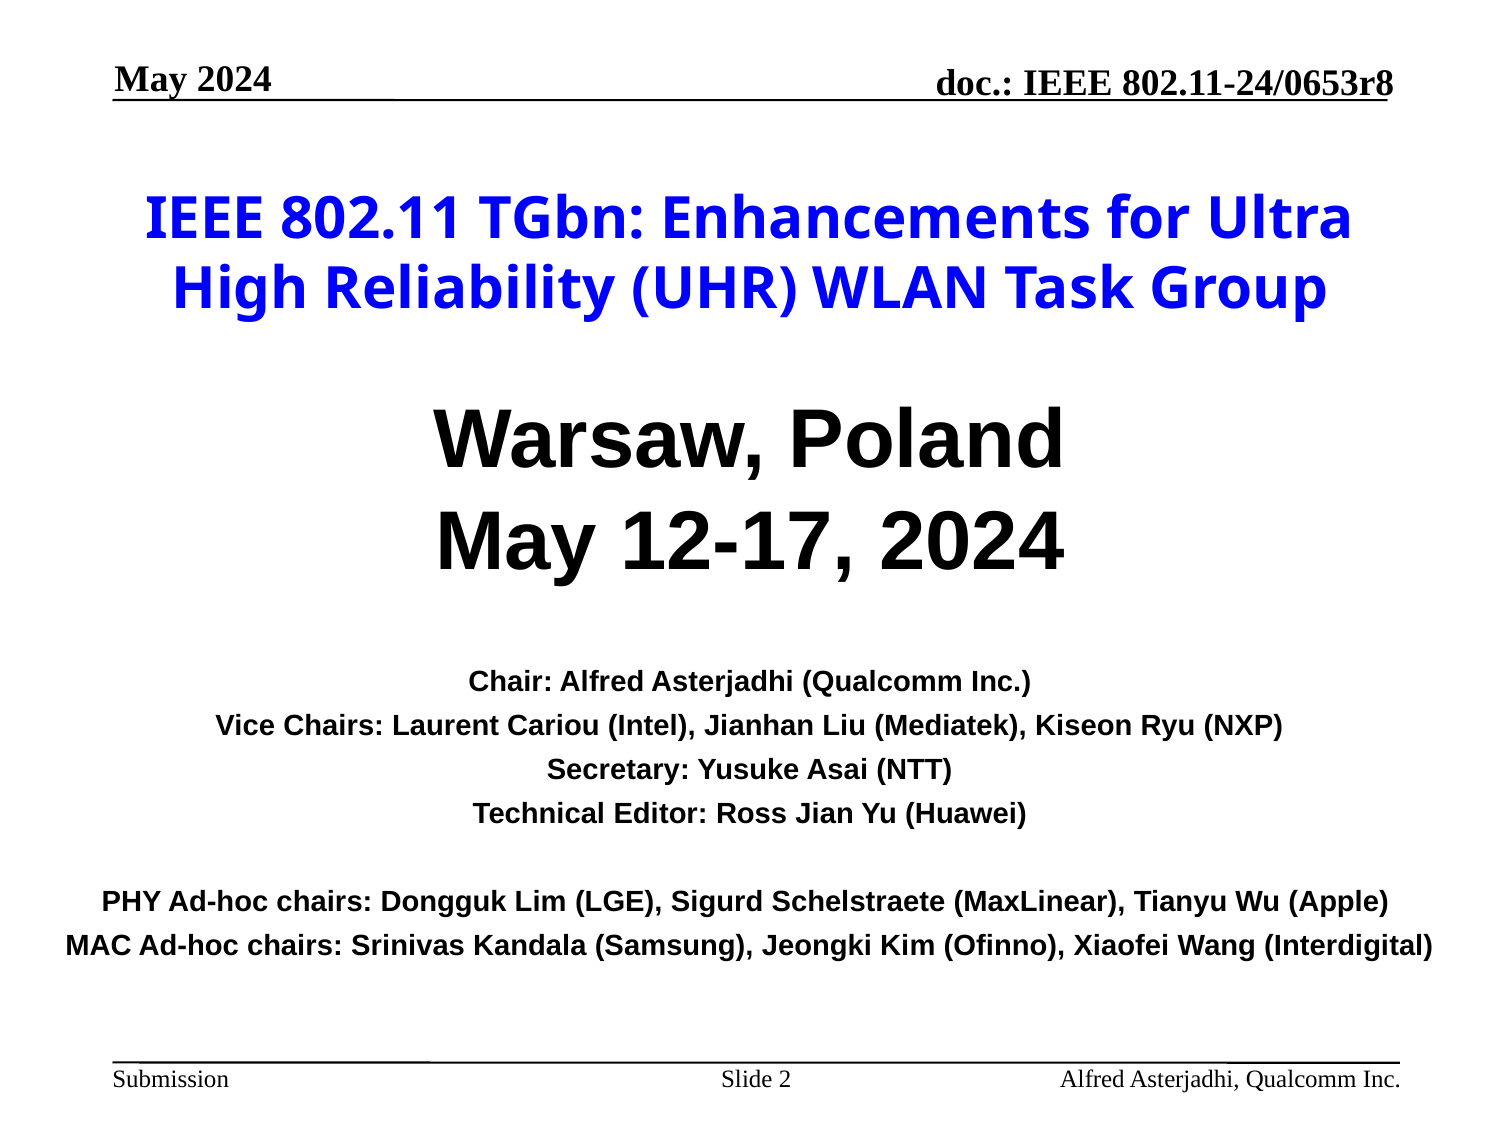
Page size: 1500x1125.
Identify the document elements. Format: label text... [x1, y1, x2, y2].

slide_number Slide 2 [712, 1061, 800, 1123]
footer Alfred Asterjadhi, Qualcomm Inc. [878, 1061, 1402, 1093]
title IEEE 802.11 TGbn: Enhancements for Ultra High Reliability (UHR) WLAN Task Group [112, 112, 1388, 387]
list Warsaw, Poland May 12-17, 2024 Chair: Alfred Asterjadhi (Qualcomm Inc.) Vice Chairs: Laurent Cariou (Intel), Jianhan Liu (Mediatek), Kiseon Ryu (NXP) Secretary: Yusuke Asai (NTT) Technical Editor: Ross Jian Yu (Huawei) PHY Ad-hoc chairs: Dongguk Lim (LGE), Sigurd Schelstraete (MaxLinear), Tianyu Wu (Apple) MAC Ad-hoc chairs: Srinivas Kandala (Samsung), Jeongki Kim (Ofinno), Xiaofei Wang (Interdigital) [0, 387, 1500, 1063]
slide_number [114, 54, 493, 100]
